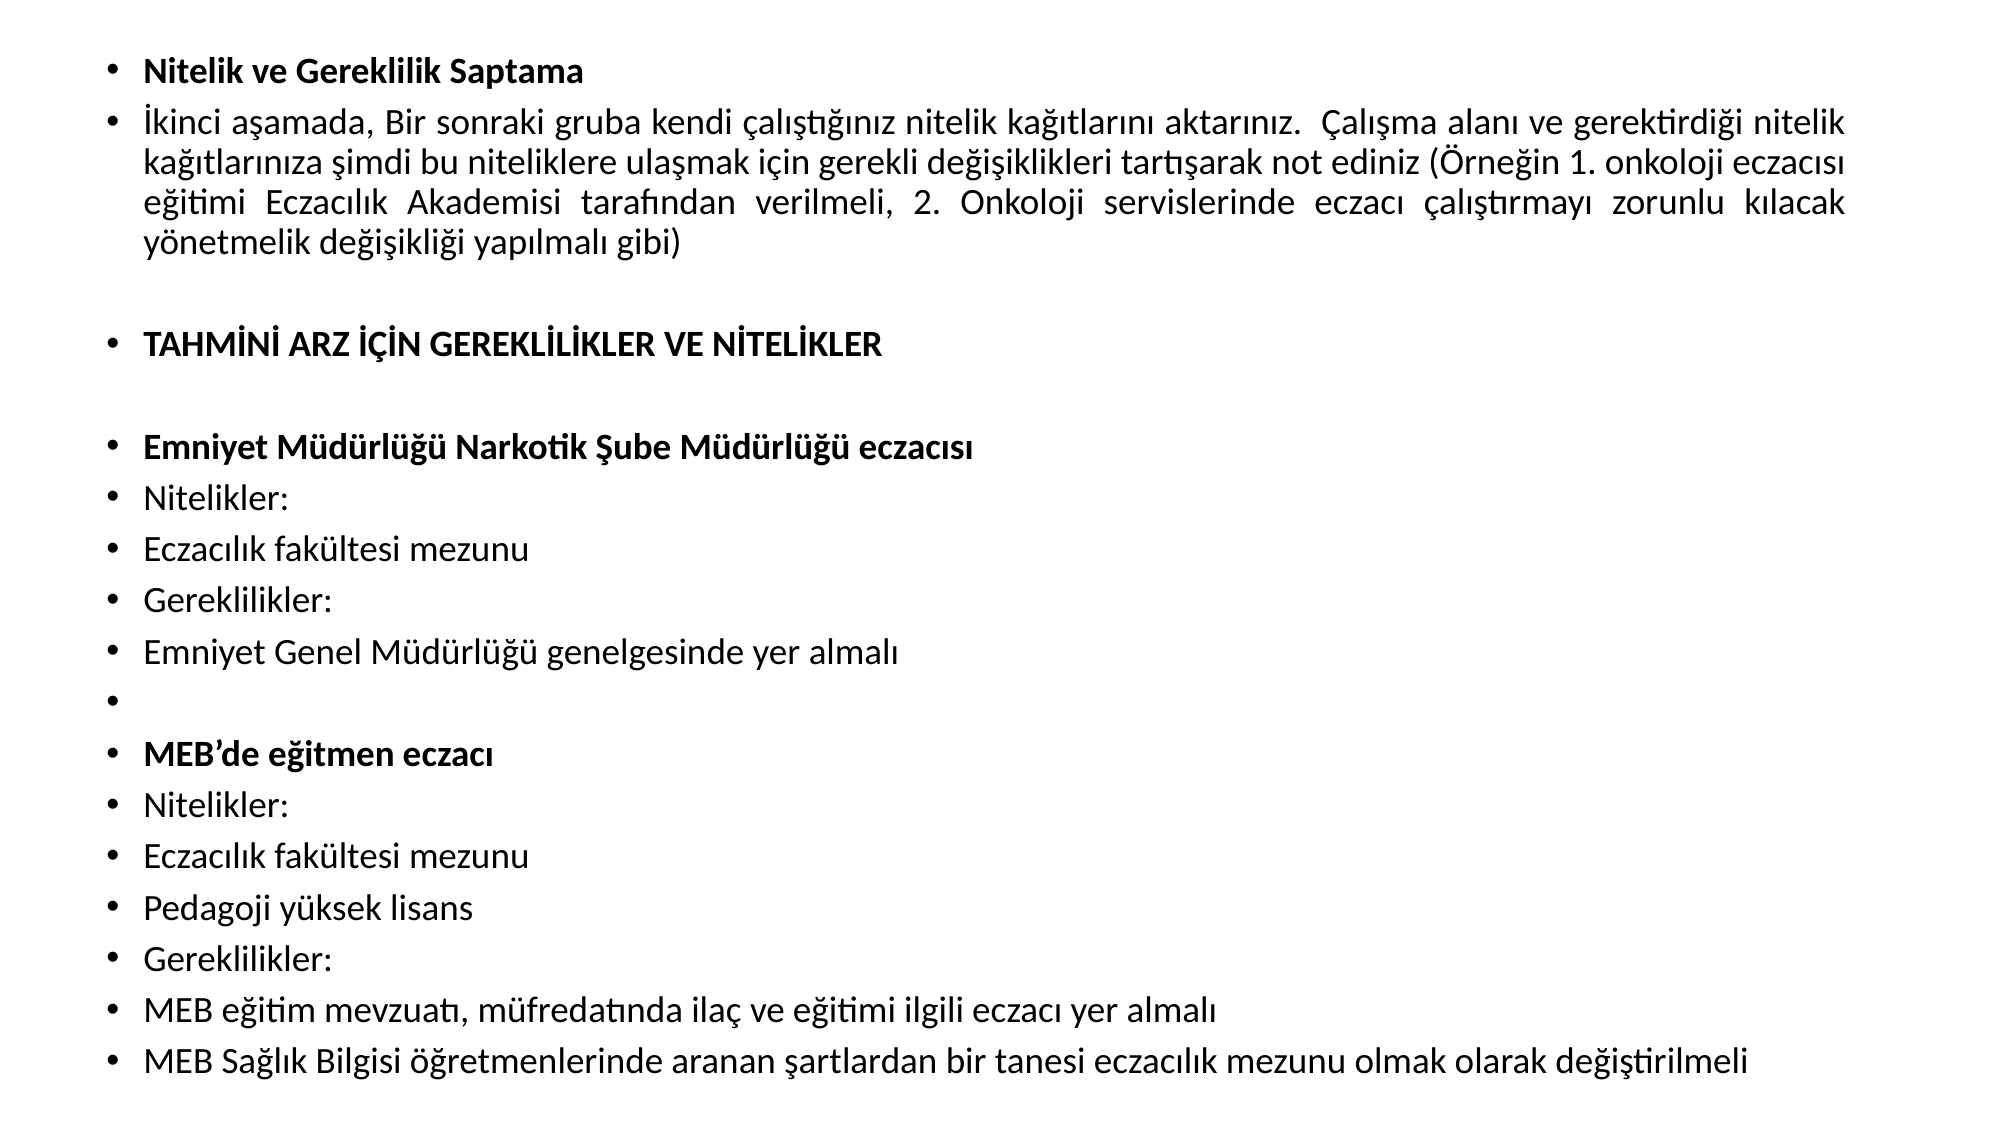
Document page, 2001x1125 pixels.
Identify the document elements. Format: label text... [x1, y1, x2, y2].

list Nitelik ve Gereklilik Saptama İkinci aşamada, Bir sonraki gruba kendi çalıştığınız nitelik kağıtlarını aktarınız. Çalışma alanı ve gerektirdiği nitelik kağıtlarınıza şimdi bu niteliklere ulaşmak için gerekli değişiklikleri tartışarak not ediniz (Örneğin 1. onkoloji eczacısı eğitimi Eczacılık Akademisi tarafından verilmeli, 2. Onkoloji servislerinde eczacı çalıştırmayı zorunlu kılacak yönetmelik değişikliği yapılmalı gibi) TAHMİNİ ARZ İÇİN GEREKLİLİKLER VE NİTELİKLER Emniyet Müdürlüğü Narkotik Şube Müdürlüğü eczacısı Nitelikler: Eczacılık fakültesi mezunu Gereklilikler: Emniyet Genel Müdürlüğü genelgesinde yer almalı MEB’de eğitmen eczacı Nitelikler: Eczacılık fakültesi mezunu Pedagoji yüksek lisans Gereklilikler: MEB eğitim mevzuatı, müfredatında ilaç ve eğitimi ilgili eczacı yer almalı MEB Sağlık Bilgisi öğretmenlerinde aranan şartlardan bir tanesi eczacılık mezunu olmak olarak değiştirilmeli [91, 43, 1863, 1098]
